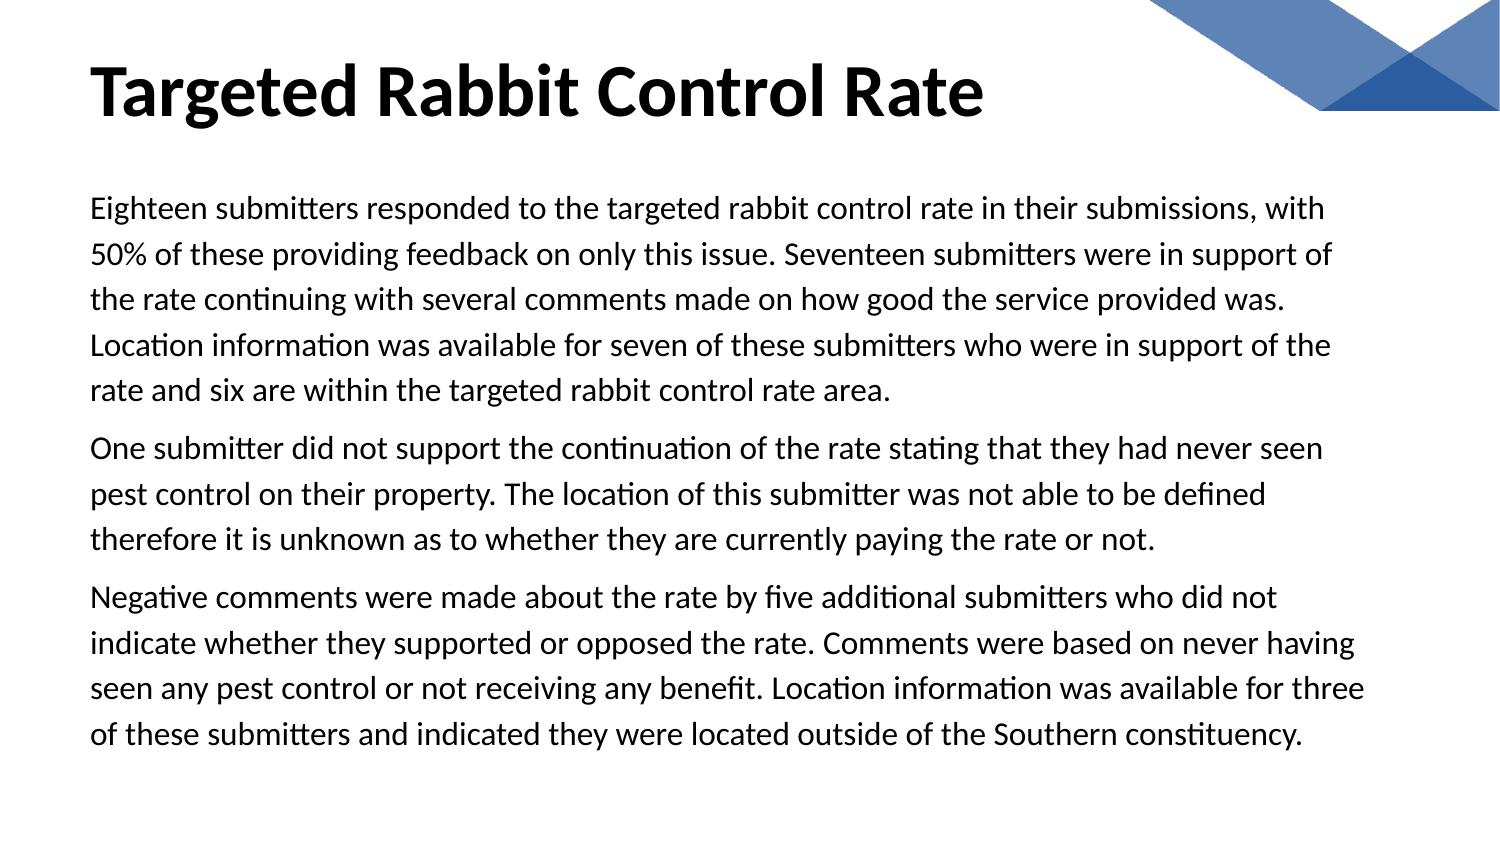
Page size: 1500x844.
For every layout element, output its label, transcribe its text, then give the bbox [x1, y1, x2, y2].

text_box Eighteen submitters responded to the targeted rabbit control rate in their submissions, with 50% of these providing feedback on only this issue. Seventeen submitters were in support of the rate continuing with several comments made on how good the service provided was. Location information was available for seven of these submitters who were in support of the rate and six are within the targeted rabbit control rate area. One submitter did not support the continuation of the rate stating that they had never seen pest control on their property. The location of this submitter was not able to be defined therefore it is unknown as to whether they are currently paying the rate or not. Negative comments were made about the rate by five additional submitters who did not indicate whether they supported or opposed the rate. Comments were based on never having seen any pest control or not receiving any benefit. Location information was available for three of these submitters and indicated they were located outside of the Southern constituency. [75, 173, 1400, 812]
picture [1148, 0, 1500, 111]
title Targeted Rabbit Control Rate [75, 16, 1188, 157]
